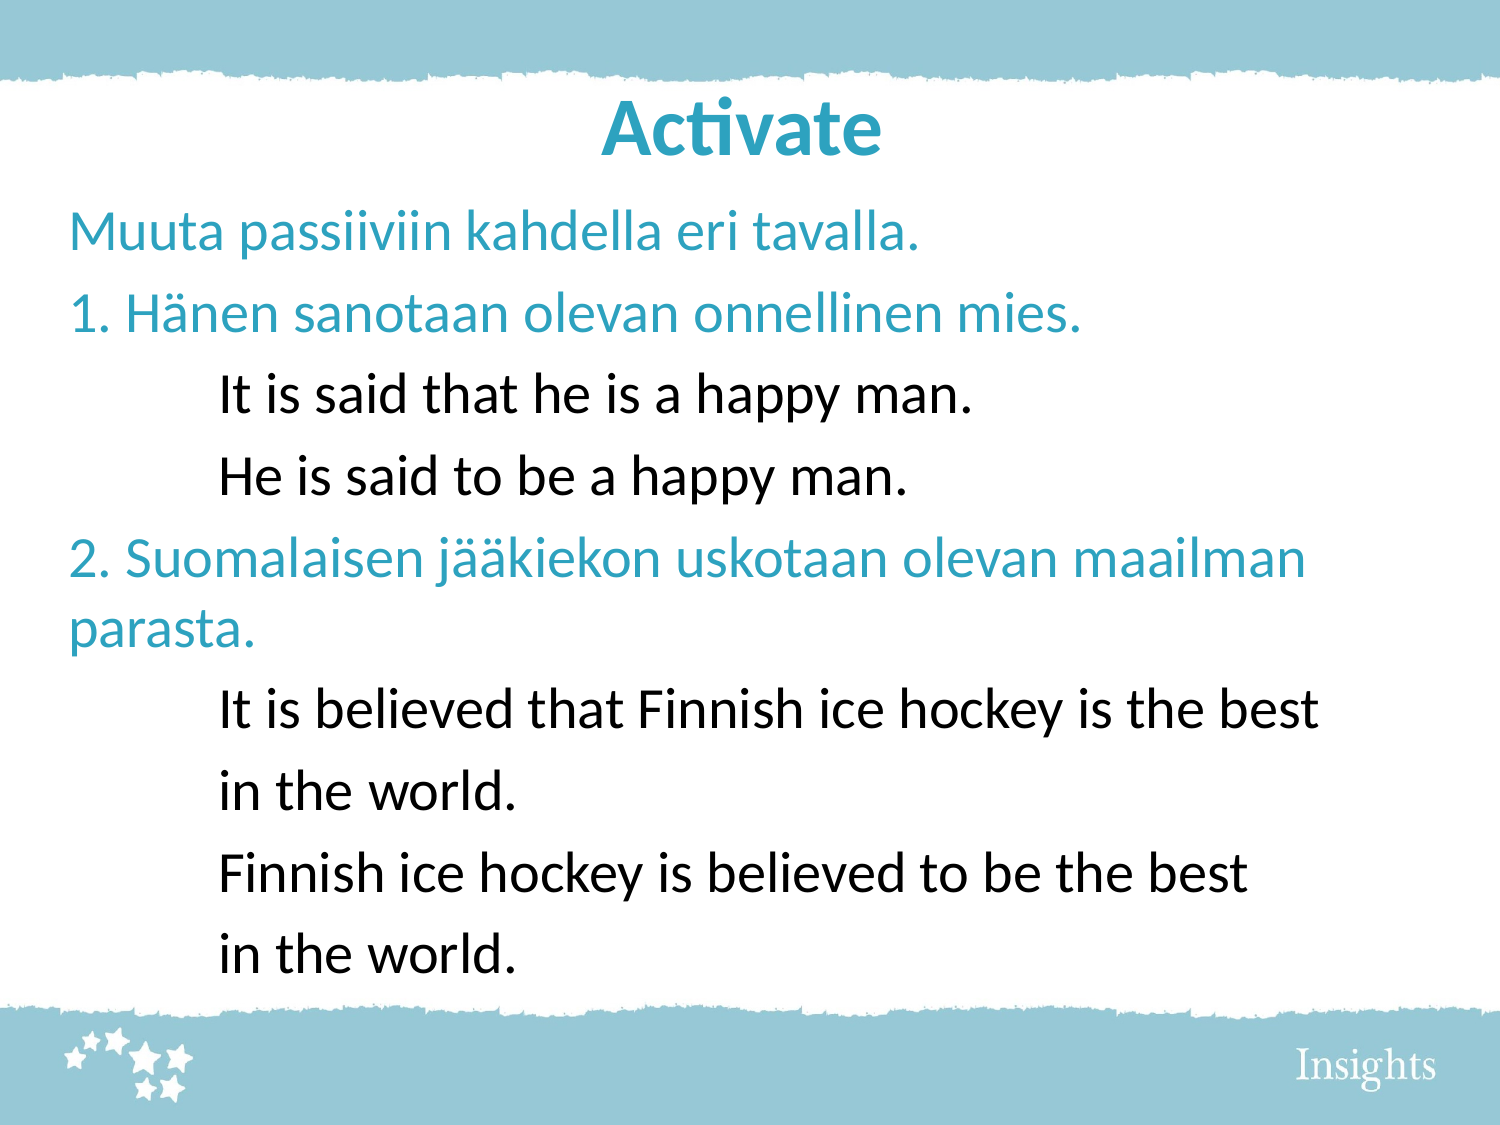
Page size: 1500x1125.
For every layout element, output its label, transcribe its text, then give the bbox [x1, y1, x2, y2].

list Muuta passiiviin kahdella eri tavalla. 1. Hänen sanotaan olevan onnellinen mies. It is said that he is a happy man. He is said to be a happy man. 2. Suomalaisen jääkiekon uskotaan olevan maailman parasta. It is believed that Finnish ice hockey is the best in the world. Finnish ice hockey is believed to be the best in the world. [53, 184, 1412, 988]
picture [0, 0, 1500, 1125]
title Activate [76, 66, 1427, 197]
